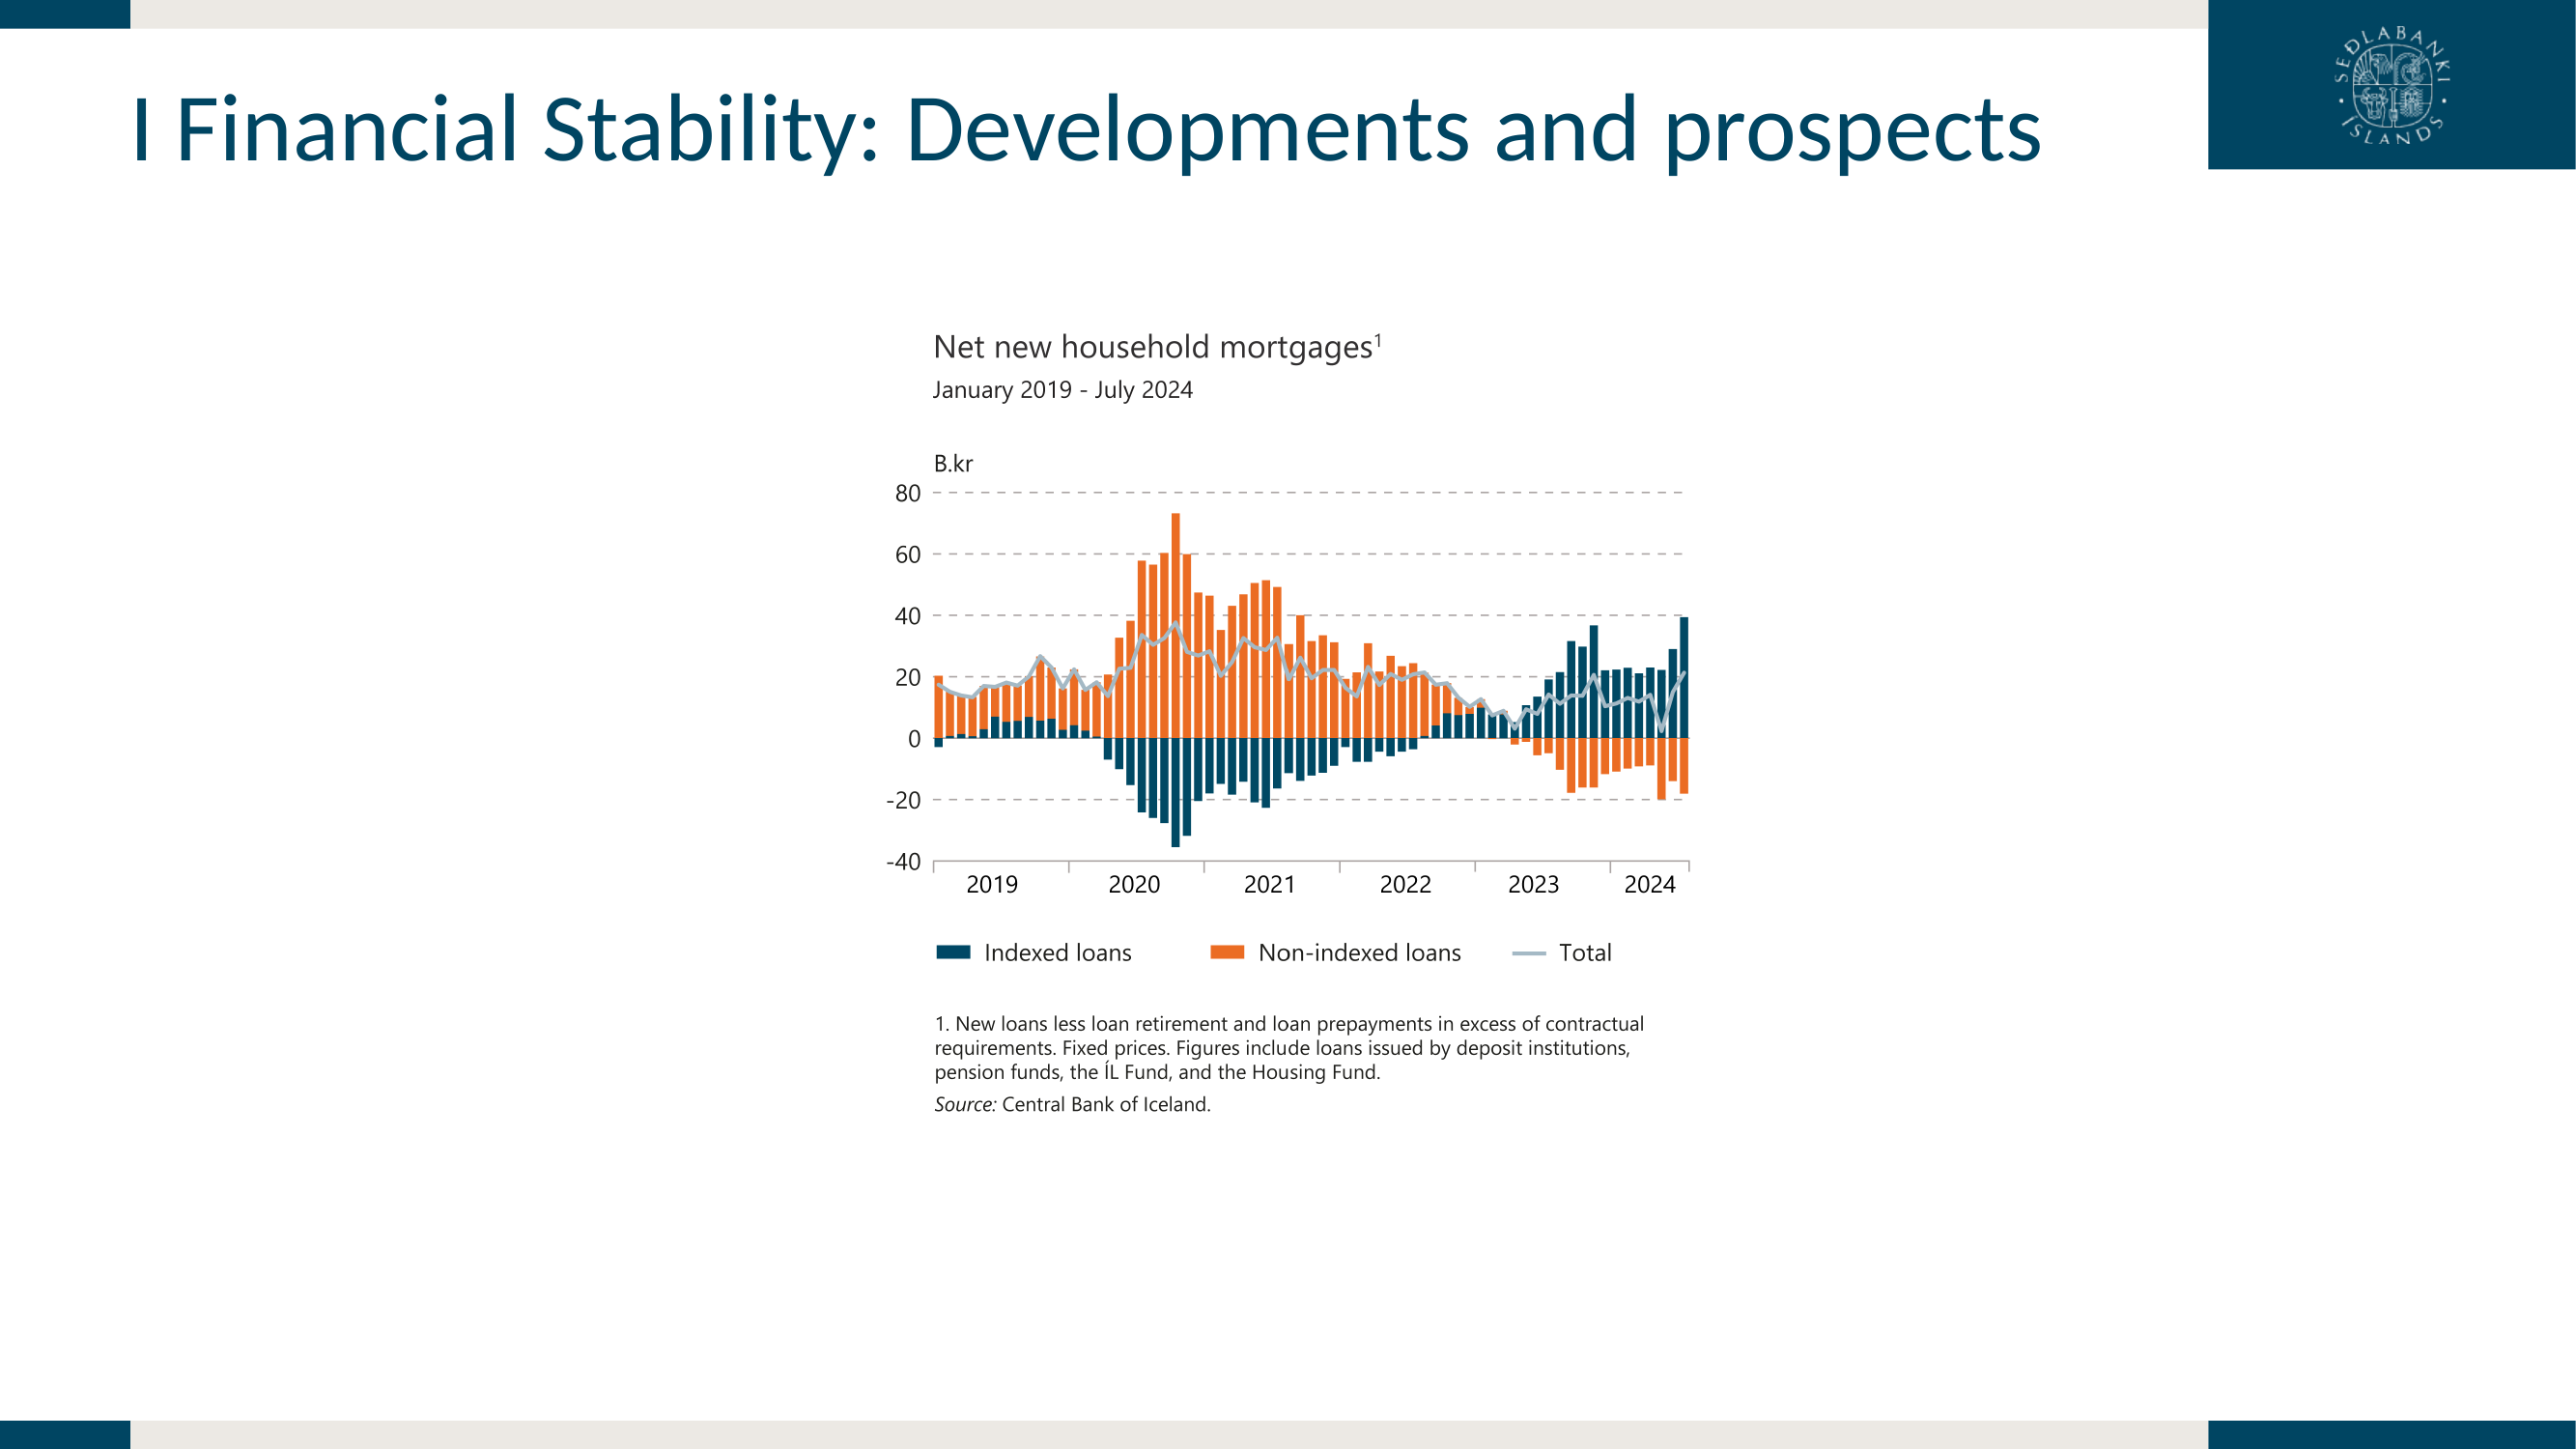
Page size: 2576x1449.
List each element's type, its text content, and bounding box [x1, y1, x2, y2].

picture [885, 328, 1691, 1120]
title I Financial Stability: Developments and prospects [129, 86, 2178, 290]
